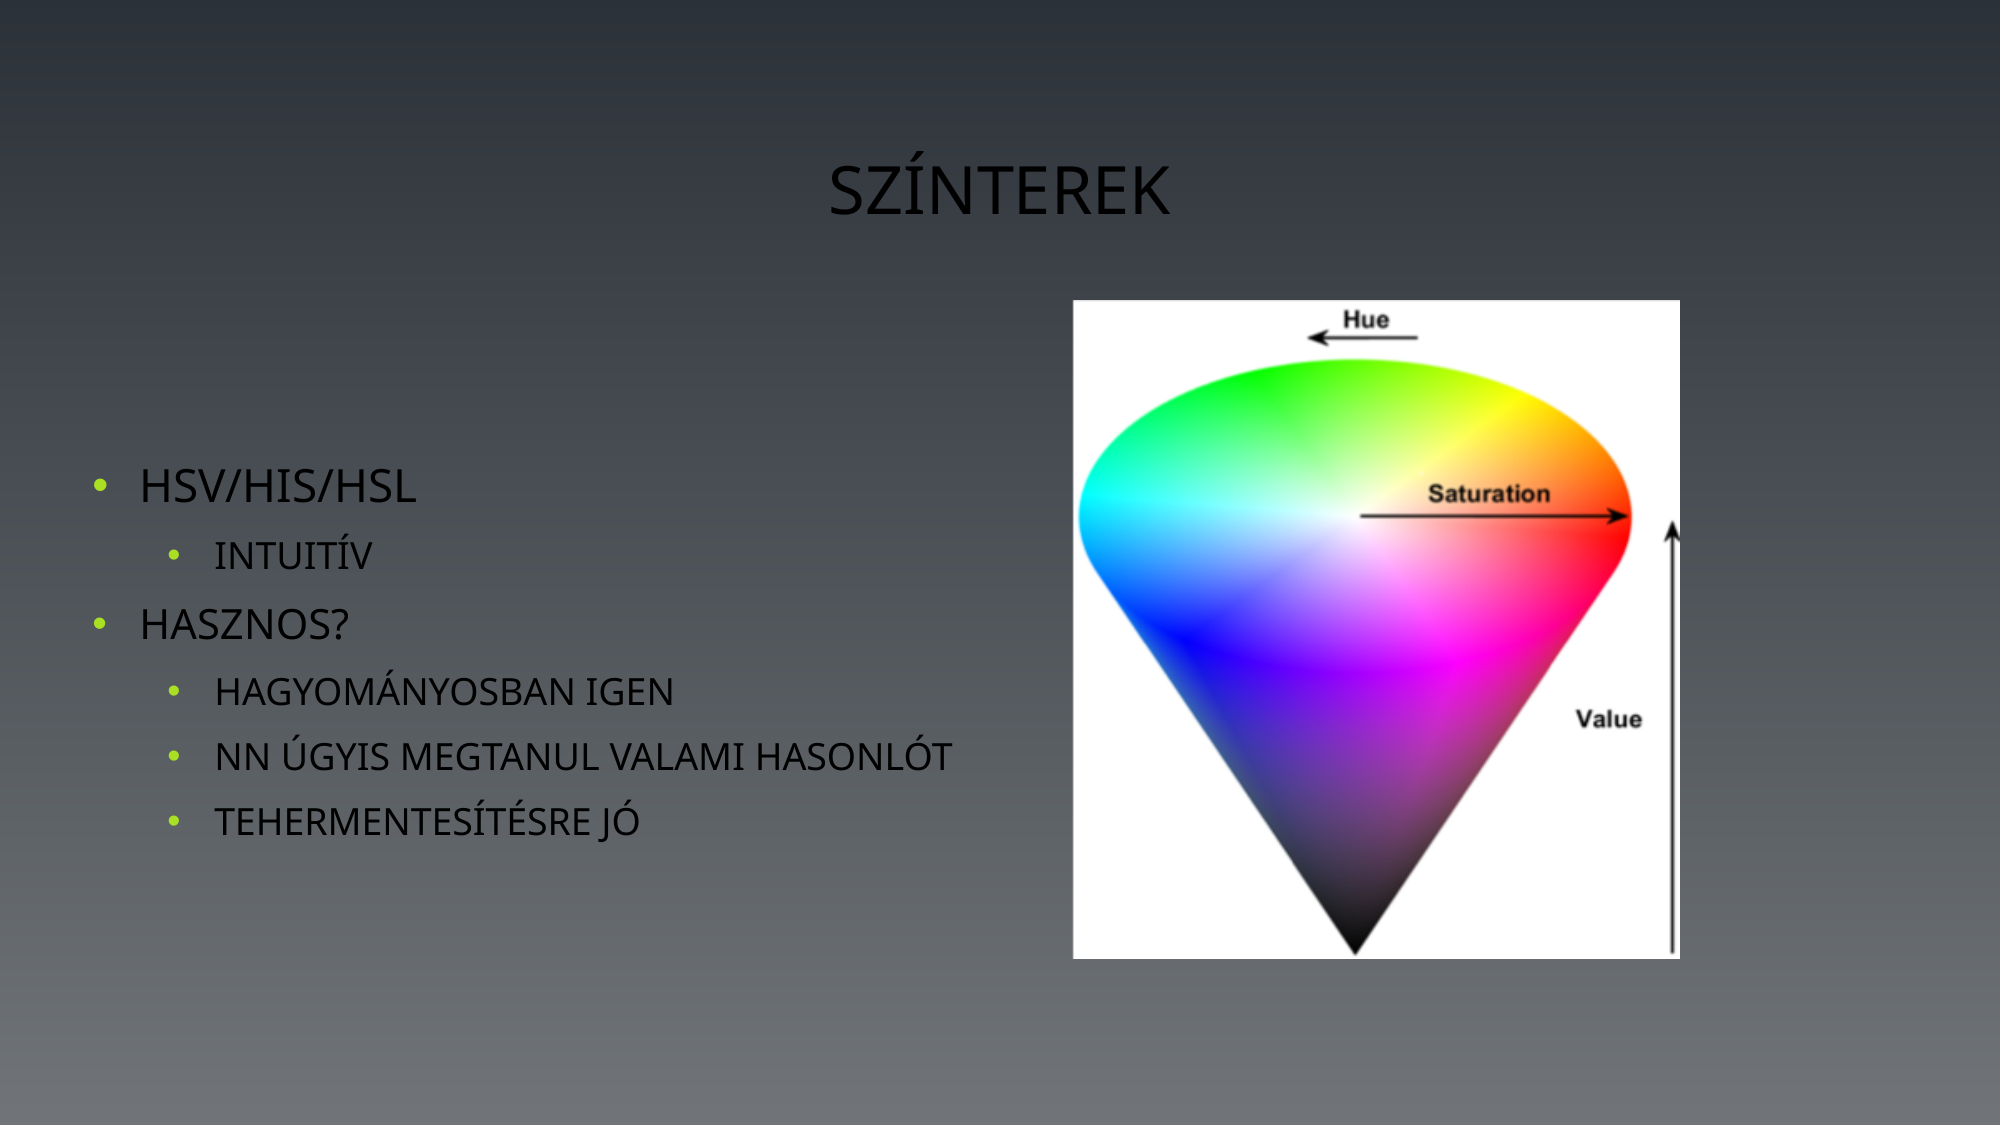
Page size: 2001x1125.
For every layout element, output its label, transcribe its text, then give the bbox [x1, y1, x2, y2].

text_box HSV/HIS/HSL Intuitív Hasznos? Hagyományosban igen NN úgyis megtanul valami hasonlót Tehermentesítésre jó [77, 187, 1566, 1113]
title Színterek [187, 99, 1813, 275]
picture [1072, 300, 1680, 959]
